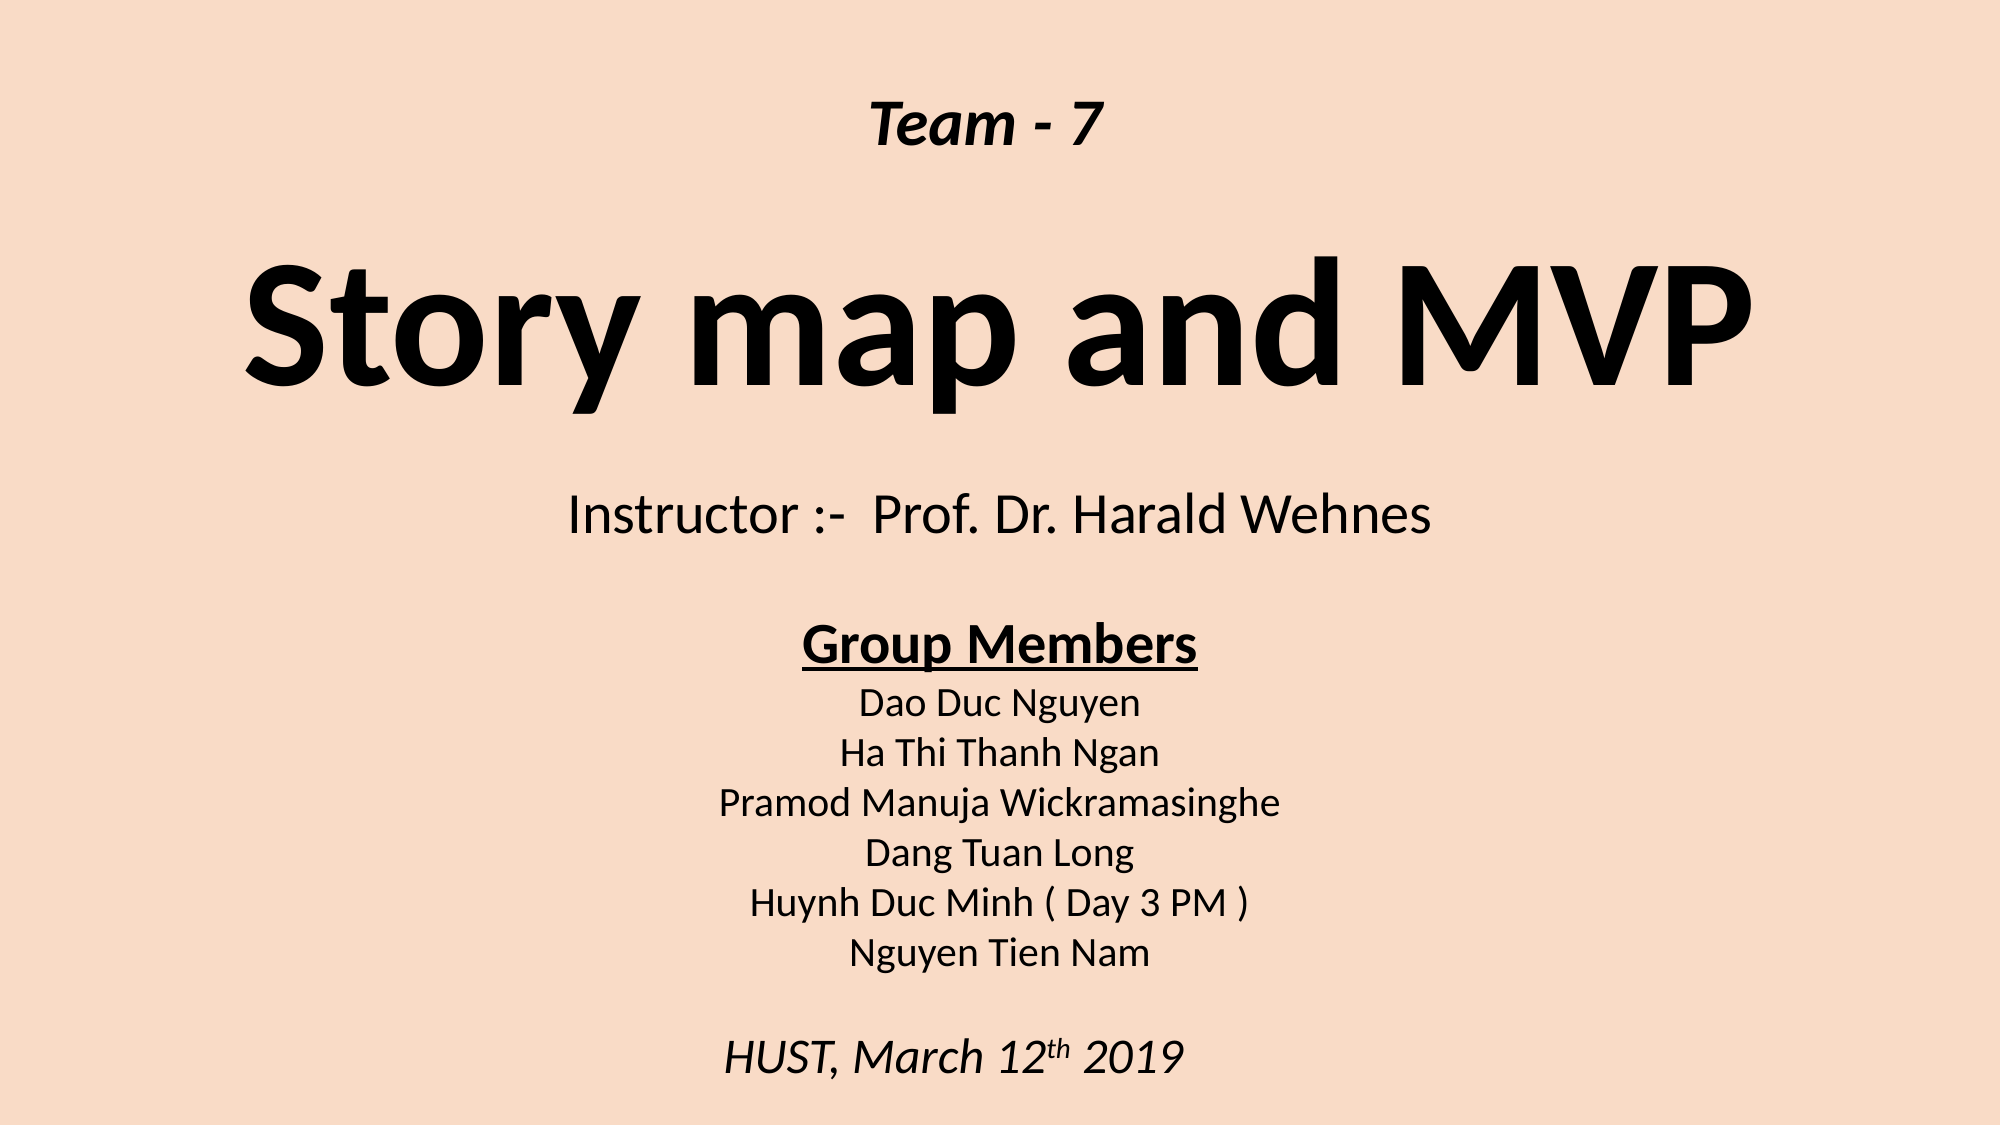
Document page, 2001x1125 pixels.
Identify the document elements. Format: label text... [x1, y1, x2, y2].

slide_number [708, 1011, 1292, 1096]
subtitle Instructor :- Prof. Dr. Harald Wehnes [545, 480, 1455, 559]
title Story map and MVP [121, 154, 1879, 433]
text_box Group Members Dao Duc Nguyen Ha Thi Thanh Ngan Pramod Manuja Wickramasinghe Dang Tuan Long Huynh Duc Minh ( Day 3 PM ) Nguyen Tien Nam [628, 597, 1372, 1000]
text_box Team - 7 [852, 71, 1148, 168]
